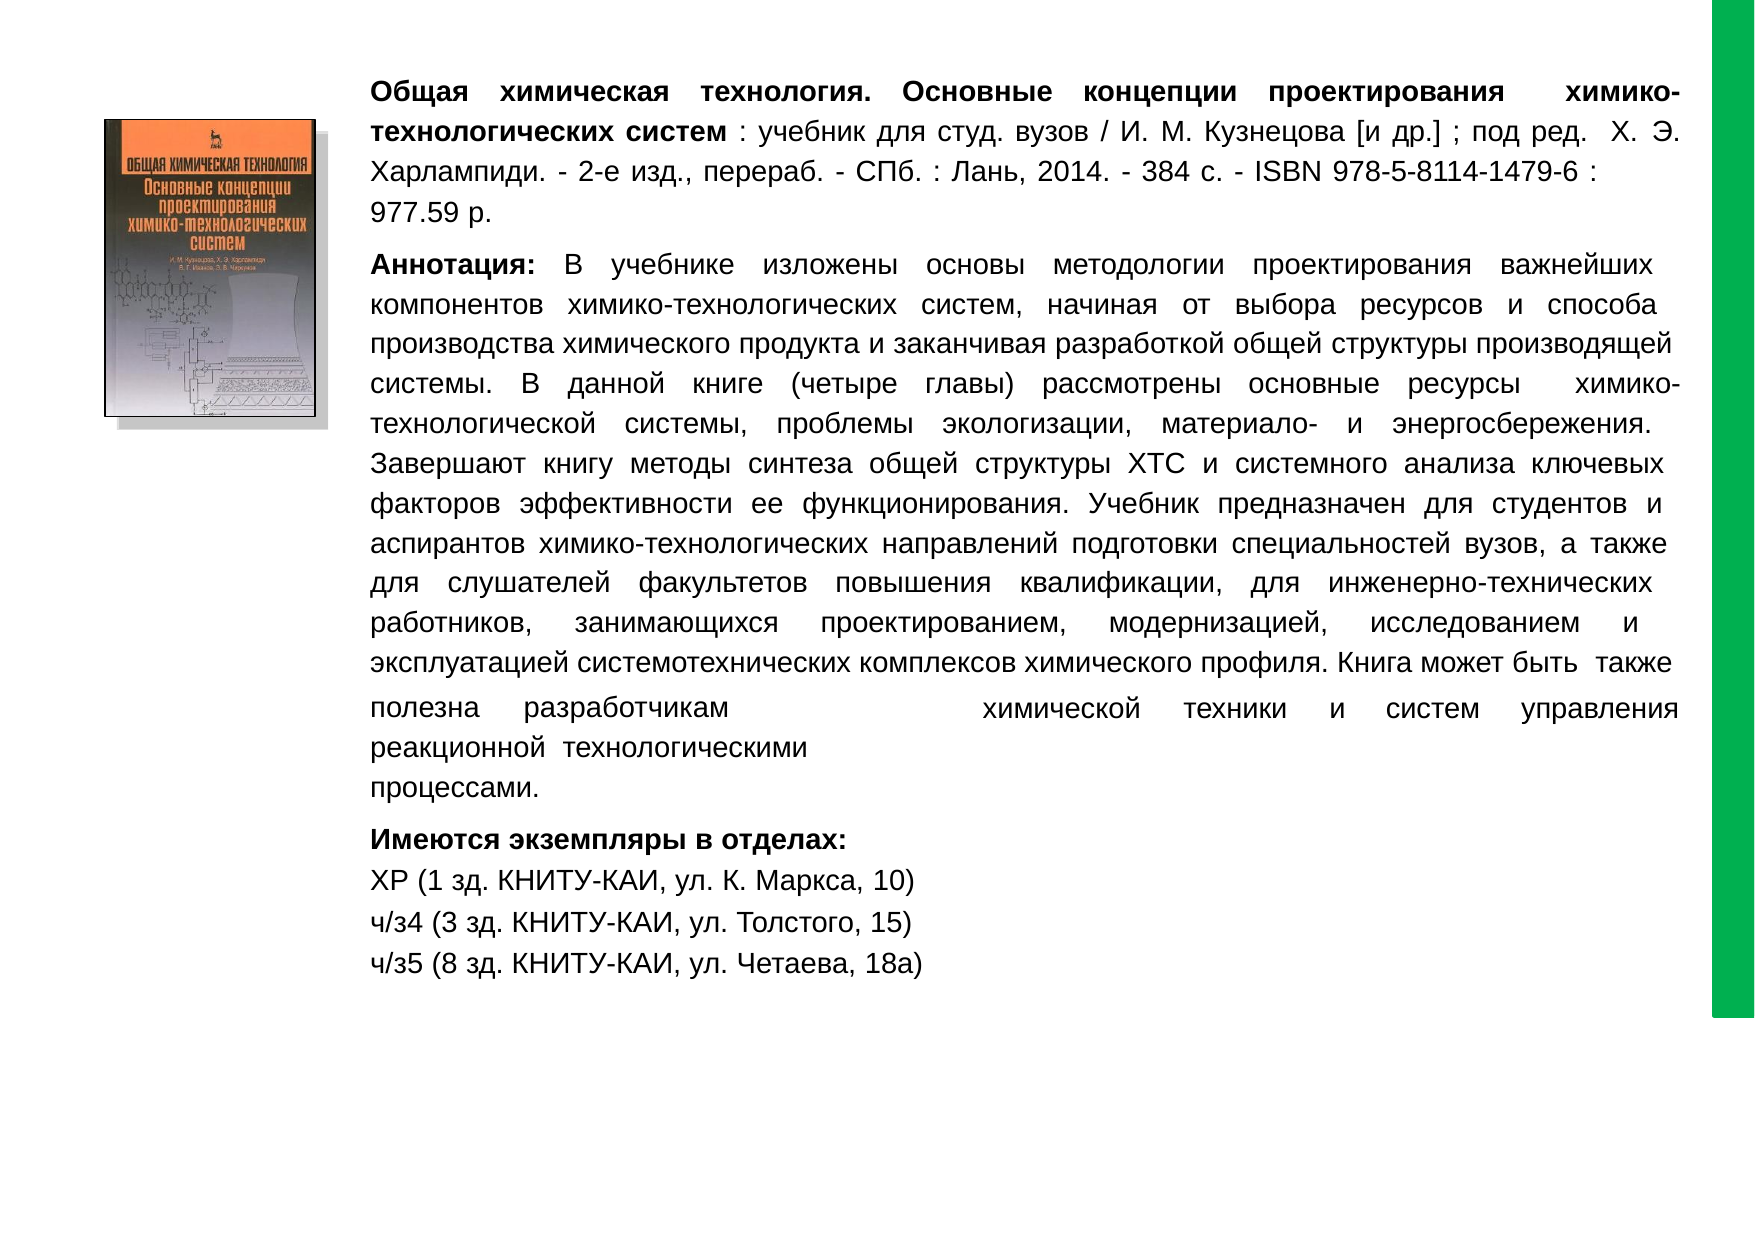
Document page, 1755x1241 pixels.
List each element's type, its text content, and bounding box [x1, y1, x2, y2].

text_box полезна разработчикам реакционной технологическими процессами. Имеются экземпляры в отделах: ХР (1 зд. КНИТУ-КАИ, ул. К. Маркса, 10) ч/з4 (3 зд. КНИТУ-КАИ, ул. Толстого, 15) ч/з5 (8 зд. КНИТУ-КАИ, ул. Четаева, 18а) [368, 683, 945, 979]
text_box [105, 119, 315, 417]
text_box химической техники и систем управления [980, 688, 1681, 724]
text_box Общая химическая технология. Основные концепции проектирования химико-технологических систем : учебник для студ. вузов / И. М. Кузнецова [и др.] ; под ред. Х. Э. Харлампиди. - 2-е изд., перераб. - СПб. : Лань, 2014. - 384 с. - ISBN 978-5-8114-1479-6 : 977.59 р. Аннотация: В учебнике изложены основы методологии проектирования важнейших компонентов химико-технологических систем, начиная от выбора ресурсов и способа производства химического продукта и заканчивая разработкой общей структуры производящей системы. В данной книге (четыре главы) рассмотрены основные ресурсы химико-технологической системы, проблемы экологизации, материало- и энергосбережения. Завершают книгу методы синтеза общей структуры ХТС и системного анализа ключевых факторов эффективности ее функционирования. Учебник предназначен для студентов и аспирантов химико-технологических направлений подготовки специальностей вузов, а также для слушателей факультетов повышения квалификации, для инженерно-технических работников, занимающихся проектированием, модернизацией, исследованием и эксплуатацией системотехнических комплексов химического профиля. Книга может быть также [368, 67, 1682, 679]
text_box [1712, 0, 1755, 1018]
text_box [116, 131, 329, 430]
